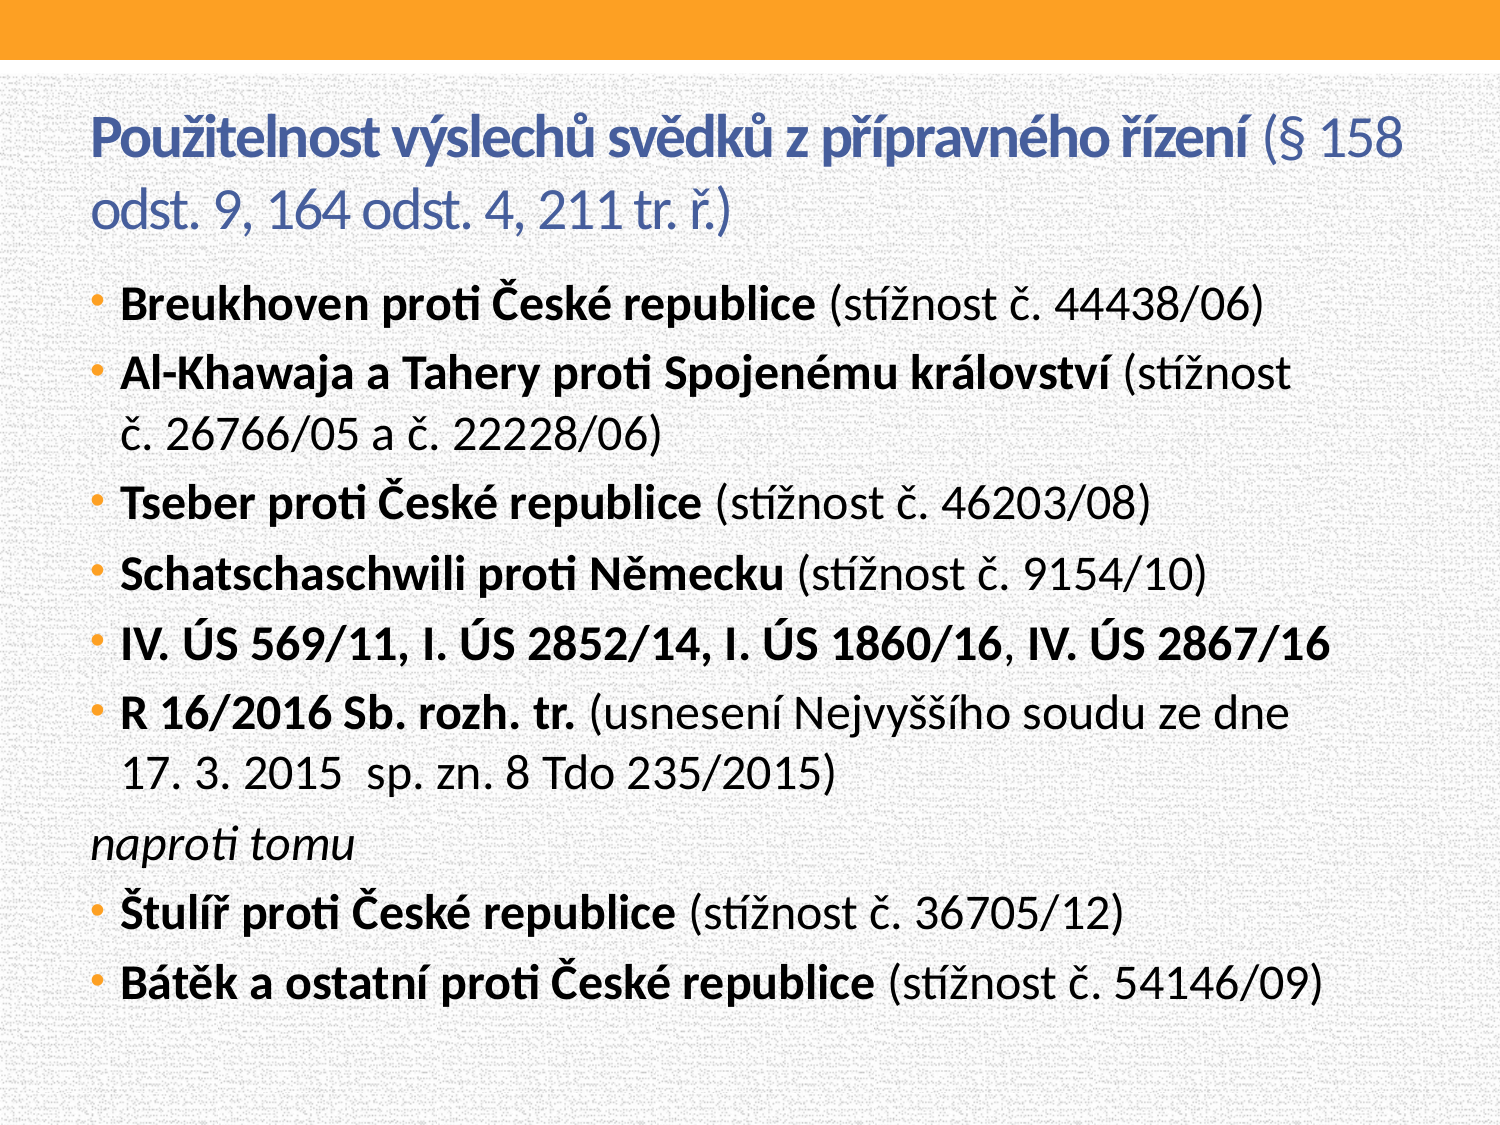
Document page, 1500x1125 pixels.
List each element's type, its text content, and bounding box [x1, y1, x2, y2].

title Použitelnost výslechů svědků z přípravného řízení (§ 158 odst. 9, 164 odst. 4, 211 tr. ř.) [75, 87, 1425, 250]
list Breukhoven proti České republice (stížnost č. 44438/06) Al-Khawaja a Tahery proti Spojenému království (stížnost č. 26766/05 a č. 22228/06) Tseber proti České republice (stížnost č. 46203/08) Schatschaschwili proti Německu (stížnost č. 9154/10) IV. ÚS 569/11, I. ÚS 2852/14, I. ÚS 1860/16, IV. ÚS 2867/16 R 16/2016 Sb. rozh. tr. (usnesení Nejvyššího soudu ze dne 17. 3. 2015 sp. zn. 8 Tdo 235/2015) naproti tomu Štulíř proti České republice (stížnost č. 36705/12) Bátěk a ostatní proti České republice (stížnost č. 54146/09) [75, 262, 1425, 1063]
